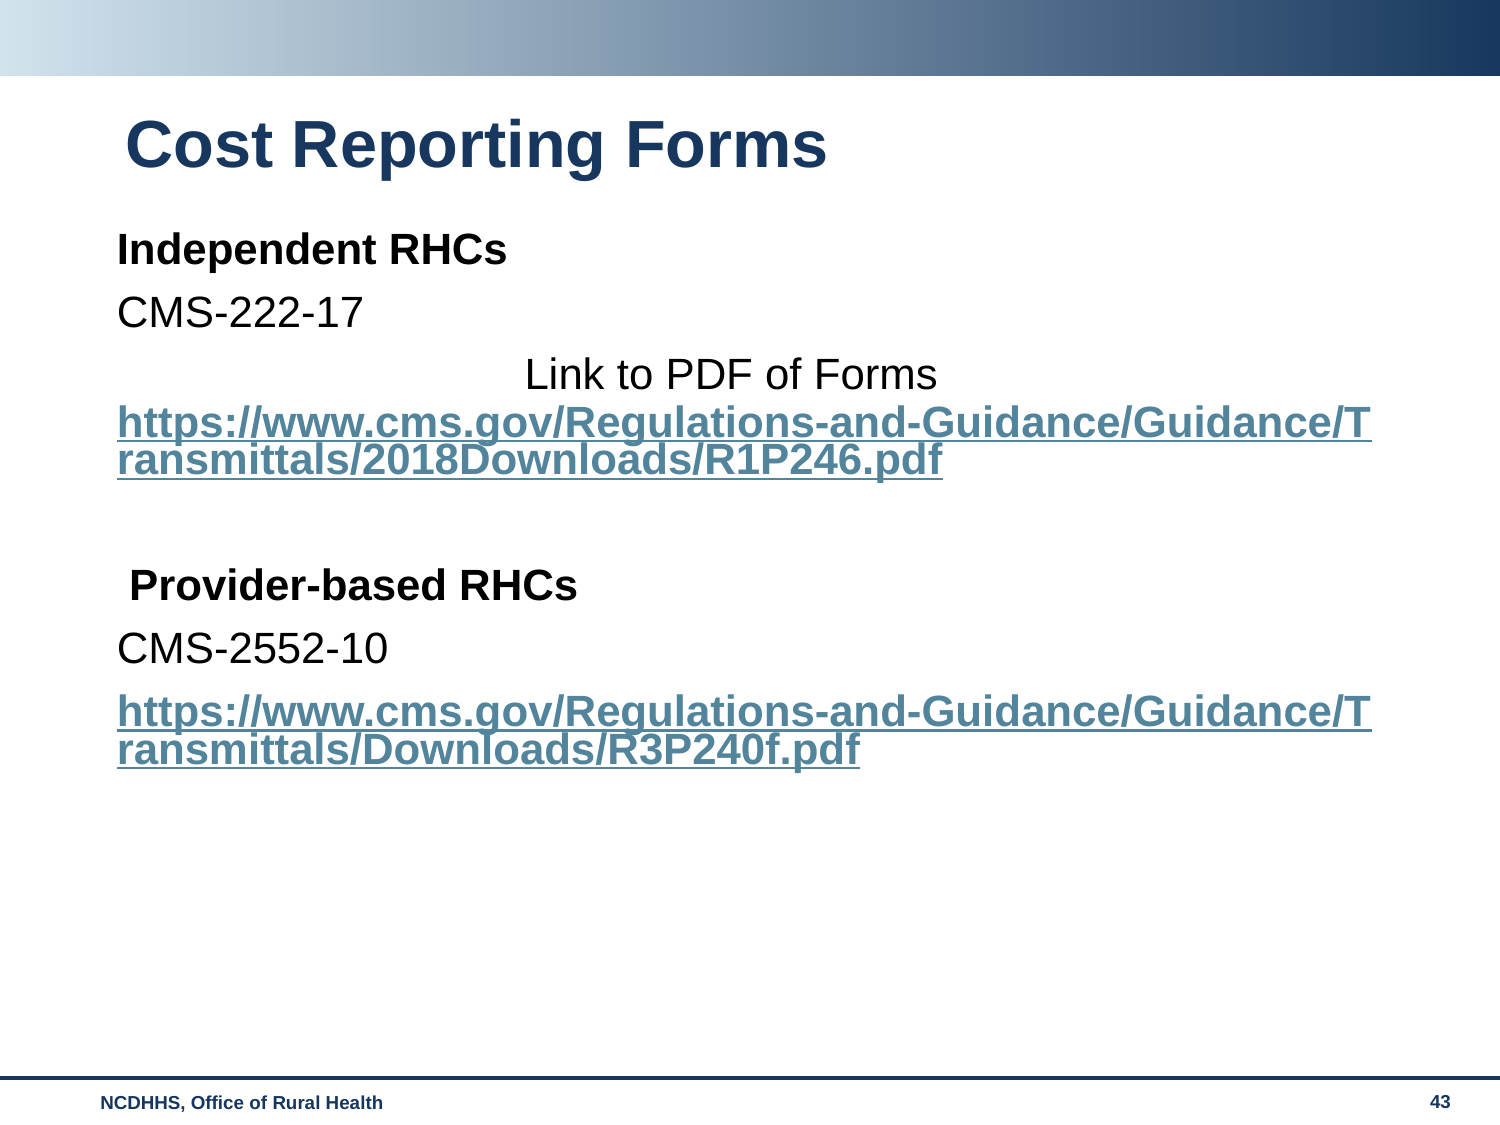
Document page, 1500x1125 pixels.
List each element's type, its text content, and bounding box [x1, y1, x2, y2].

title Cost Reporting Forms [110, 102, 1398, 193]
list Independent RHCs CMS-222-17 Link to PDF of Forms https://www.cms.gov/Regulations-and-Guidance/Guidance/Transmittals/2018Downloads/R1P246.pdf Provider-based RHCs CMS-2552-10 https://www.cms.gov/Regulations-and-Guidance/Guidance/Transmittals/Downloads/R3P240f.pdf [102, 219, 1398, 1024]
